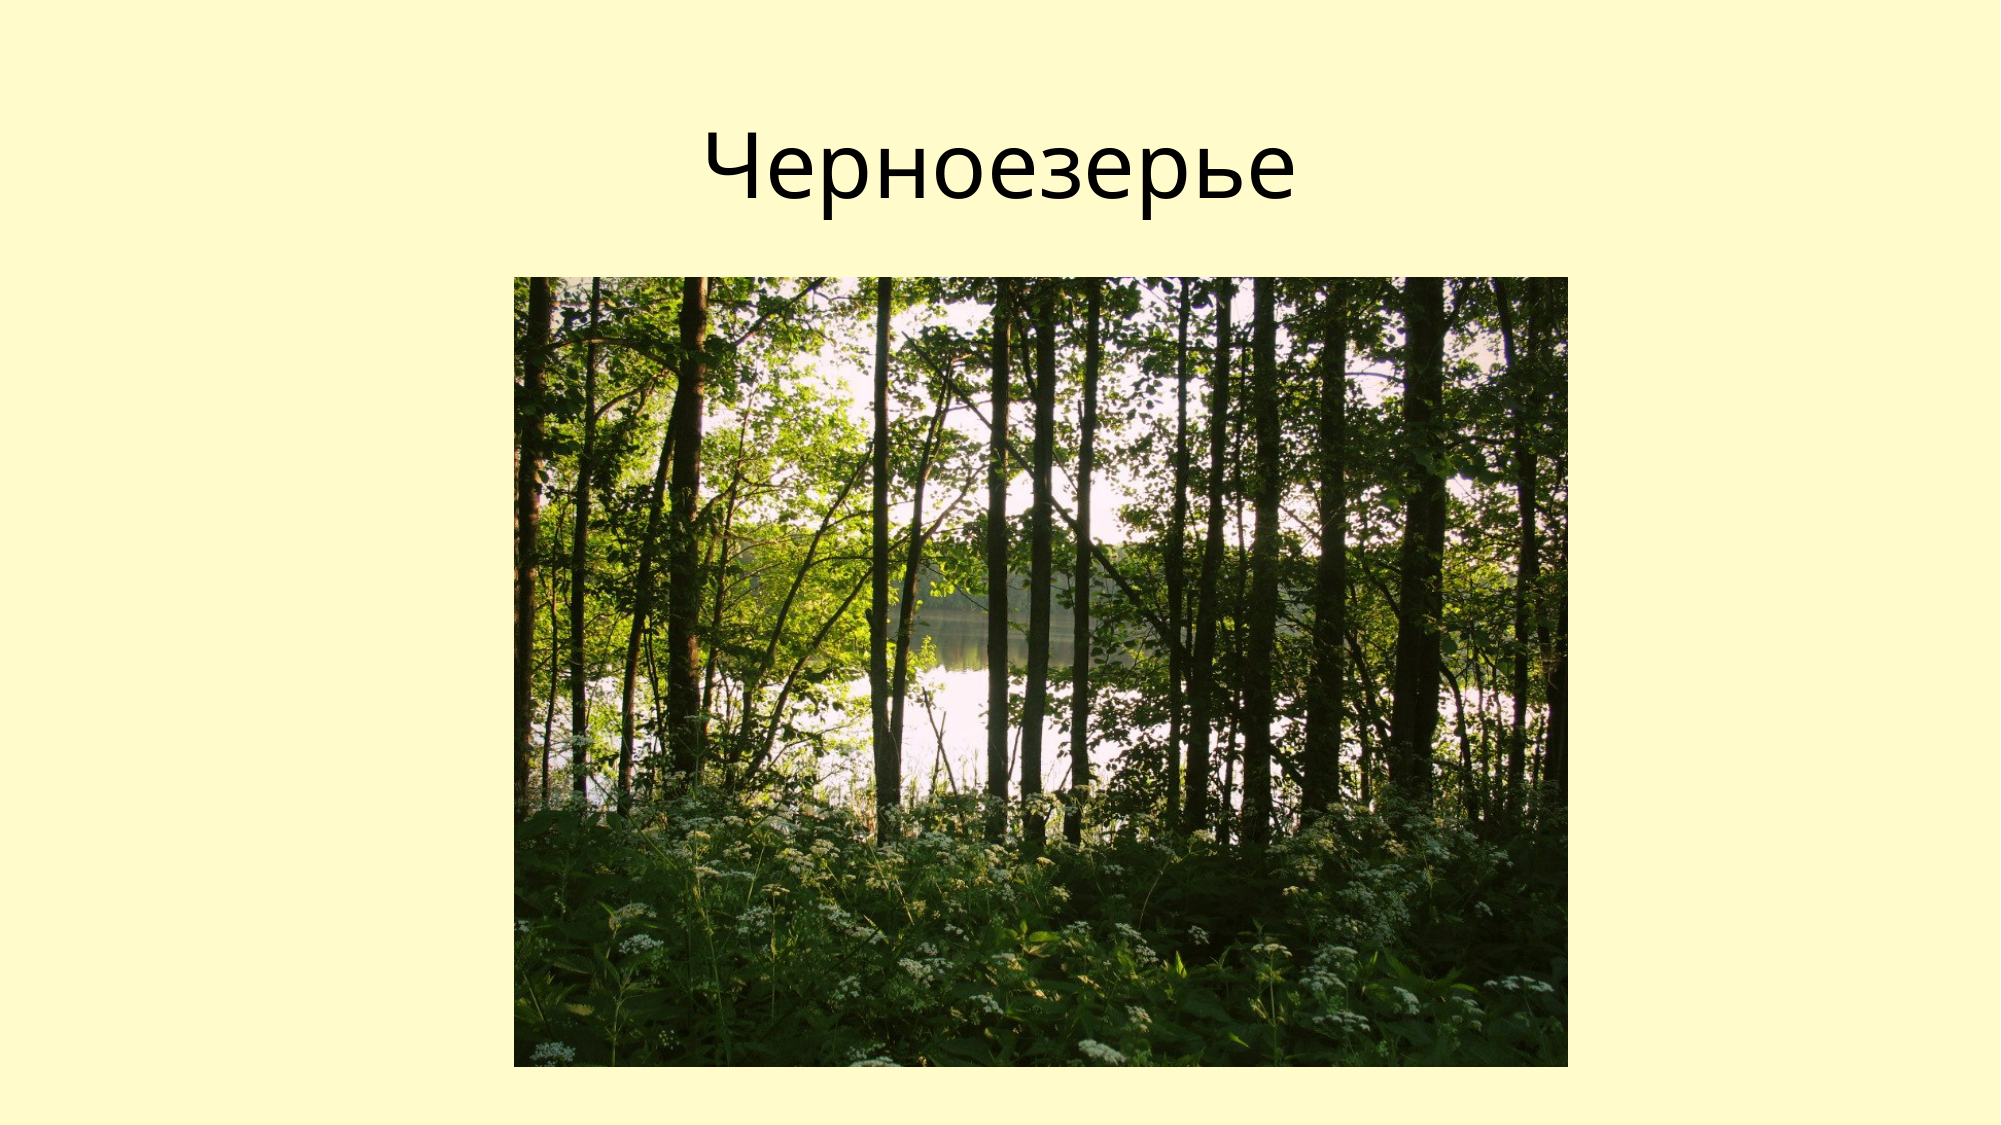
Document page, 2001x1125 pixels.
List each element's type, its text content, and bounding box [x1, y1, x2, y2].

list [514, 277, 1568, 1067]
title Черноезерье [137, 59, 1863, 278]
